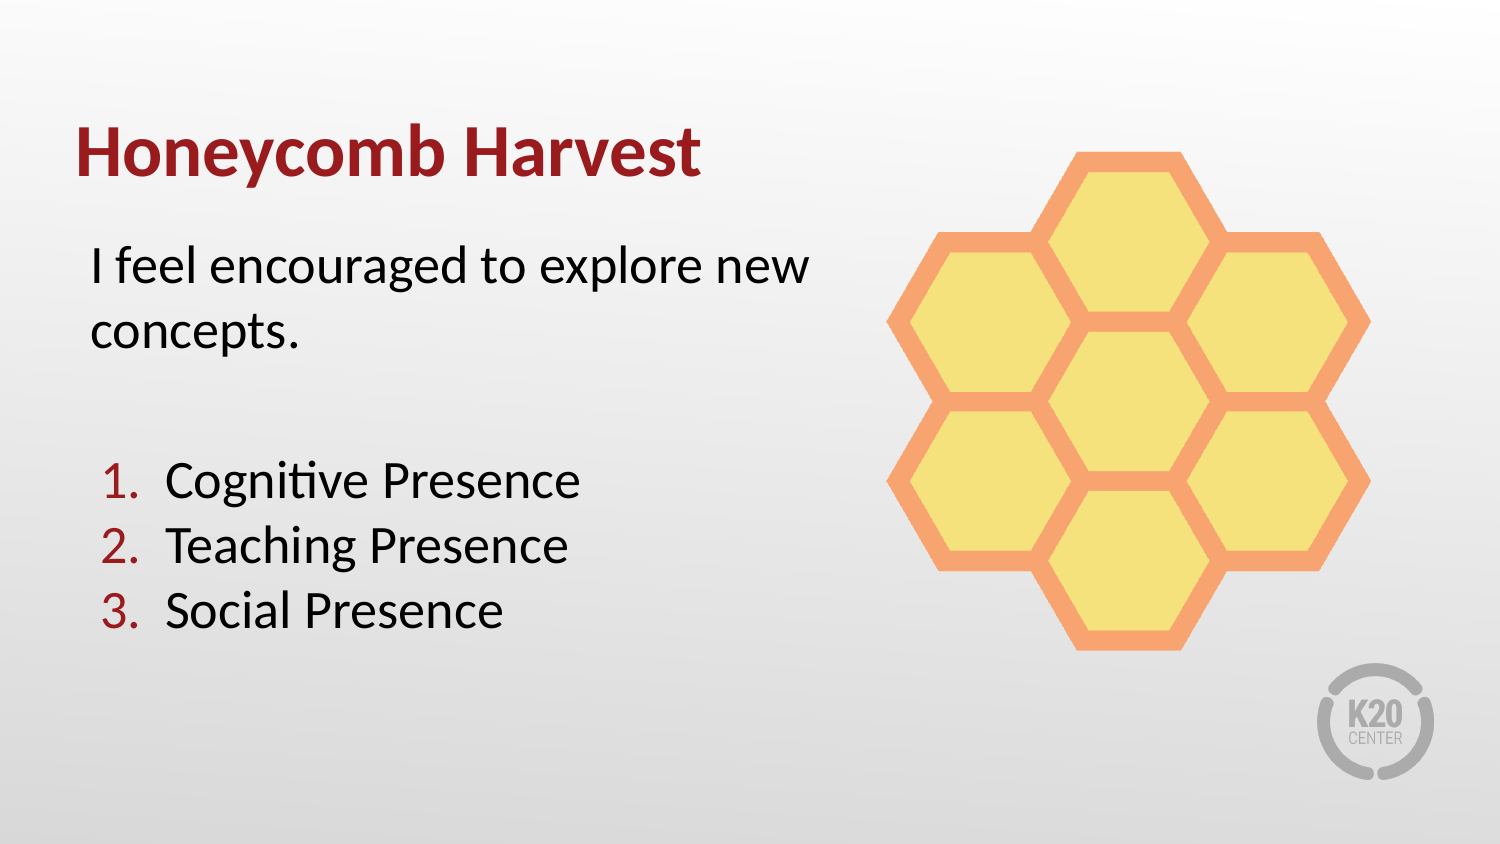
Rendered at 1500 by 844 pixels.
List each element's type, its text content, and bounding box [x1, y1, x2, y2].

title Honeycomb Harvest [74, 49, 779, 192]
picture [886, 151, 1451, 797]
list I feel encouraged to explore new concepts. Cognitive Presence Teaching Presence Social Presence [74, 213, 900, 809]
